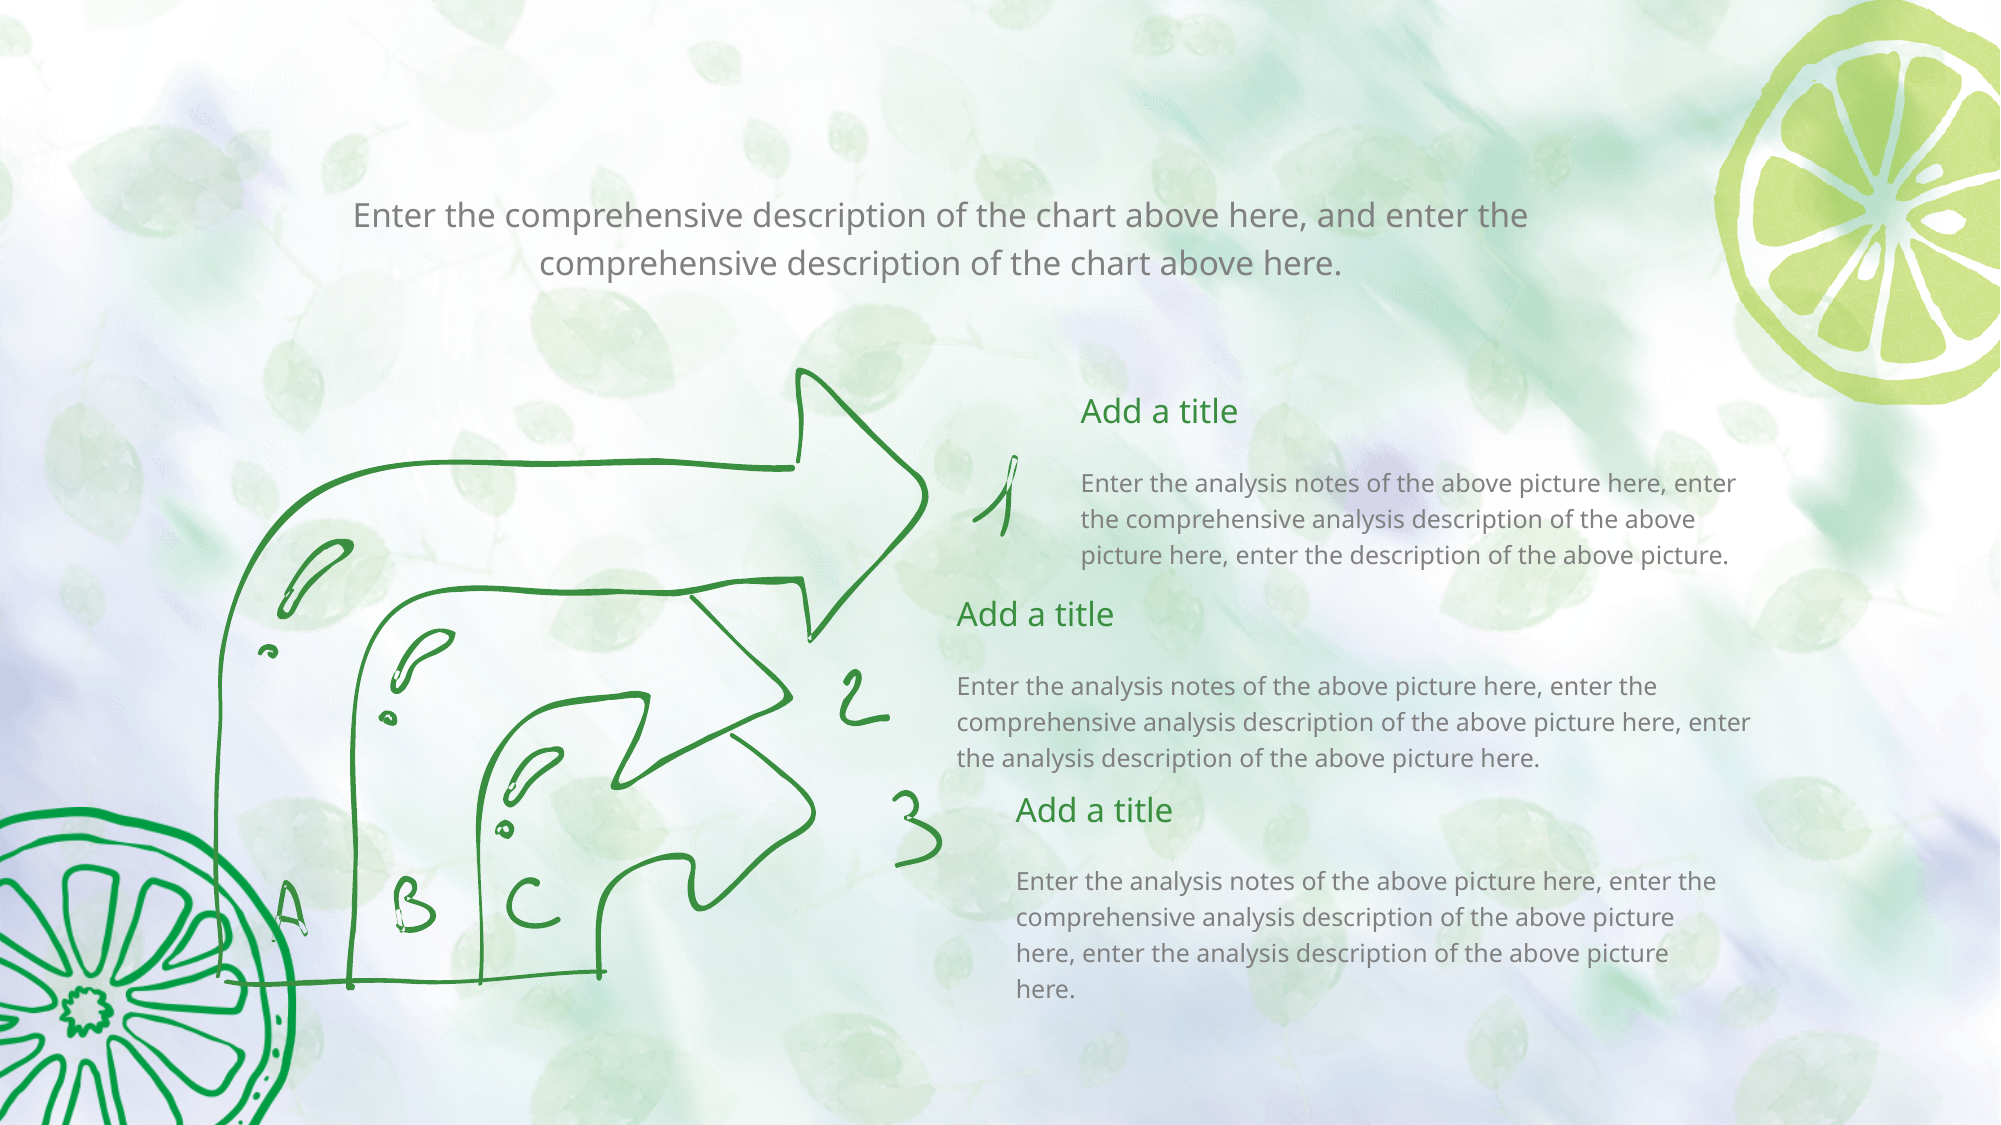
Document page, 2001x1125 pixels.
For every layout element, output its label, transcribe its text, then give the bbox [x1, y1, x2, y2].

text_box Add a title [941, 586, 1251, 641]
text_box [212, 367, 933, 993]
text_box Enter the analysis notes of the above picture here, enter the comprehensive analysis description of the above picture here, enter the analysis description of the above picture here. [1000, 852, 1738, 1011]
text_box Enter the analysis notes of the above picture here, enter the comprehensive analysis description of the above picture here, enter the description of the above picture. [1065, 453, 1762, 577]
text_box Enter the analysis notes of the above picture here, enter the comprehensive analysis description of the above picture here, enter the analysis description of the above picture here. [941, 656, 1788, 780]
text_box [933, 827, 943, 857]
text_box Add a title [1000, 781, 1310, 837]
text_box Enter the comprehensive description of the chart above here, and enter the comprehensive description of the chart above here. [326, 179, 1558, 290]
picture [0, 0, 2000, 1125]
text_box Add a title [1065, 383, 1375, 439]
text_box [972, 455, 1018, 537]
